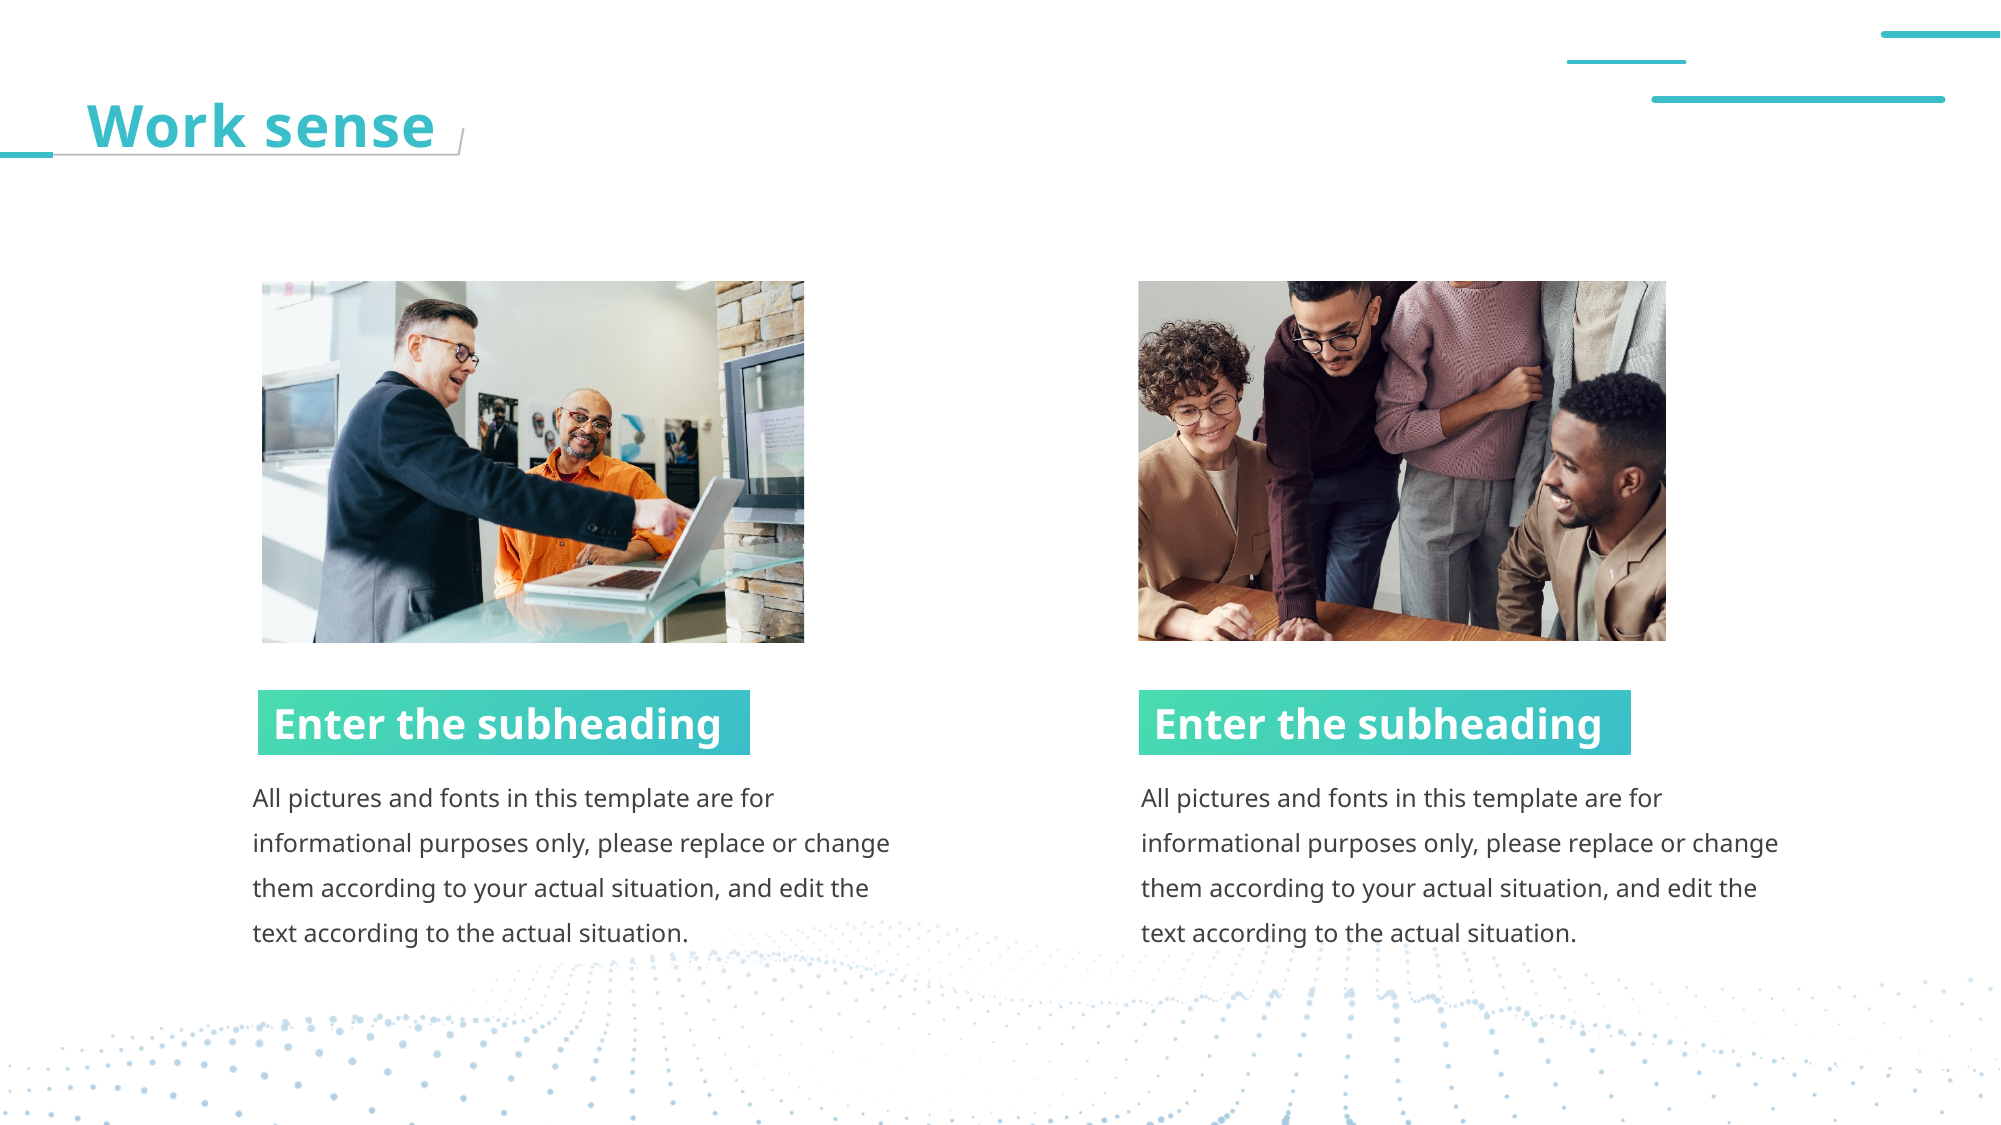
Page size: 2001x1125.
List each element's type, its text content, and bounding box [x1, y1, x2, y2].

text_box Enter the subheading [1138, 690, 1631, 755]
picture [1138, 281, 1666, 641]
text_box Enter the subheading [258, 690, 750, 755]
text_box All pictures and fonts in this template are for informational purposes only, please replace or change them according to your actual situation, and edit the text according to the actual situation. [1131, 762, 1790, 953]
text_box All pictures and fonts in this template are for informational purposes only, please replace or change them according to your actual situation, and edit the text according to the actual situation. [242, 762, 902, 953]
text_box Work sense [72, 67, 452, 167]
picture [262, 281, 805, 643]
